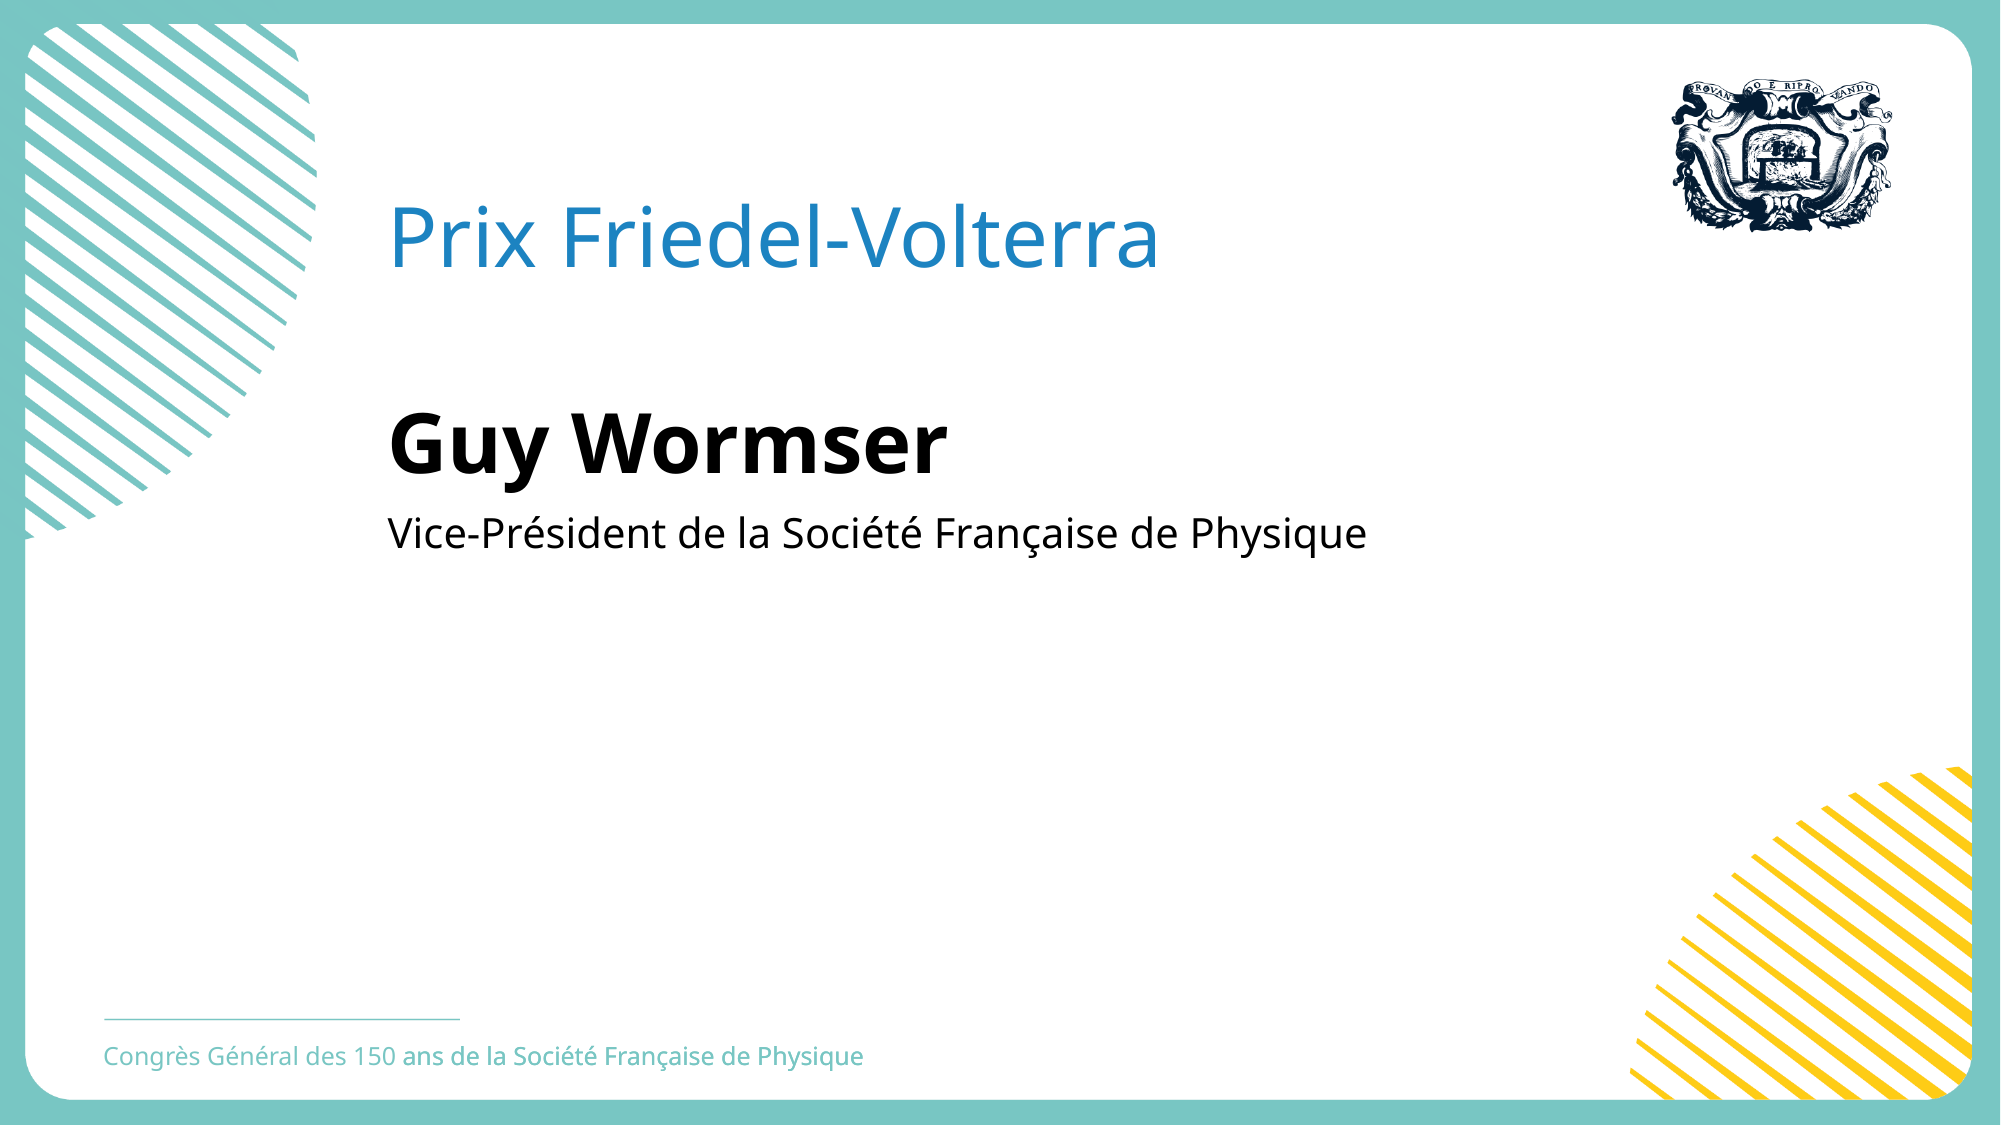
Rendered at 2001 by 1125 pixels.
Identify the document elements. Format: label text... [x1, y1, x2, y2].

list Guy Wormser Vice-Président de la Société Française de Physique [372, 394, 1863, 764]
picture [0, 0, 2001, 1125]
text_box Prix Friedel-Volterra [372, 132, 1863, 350]
